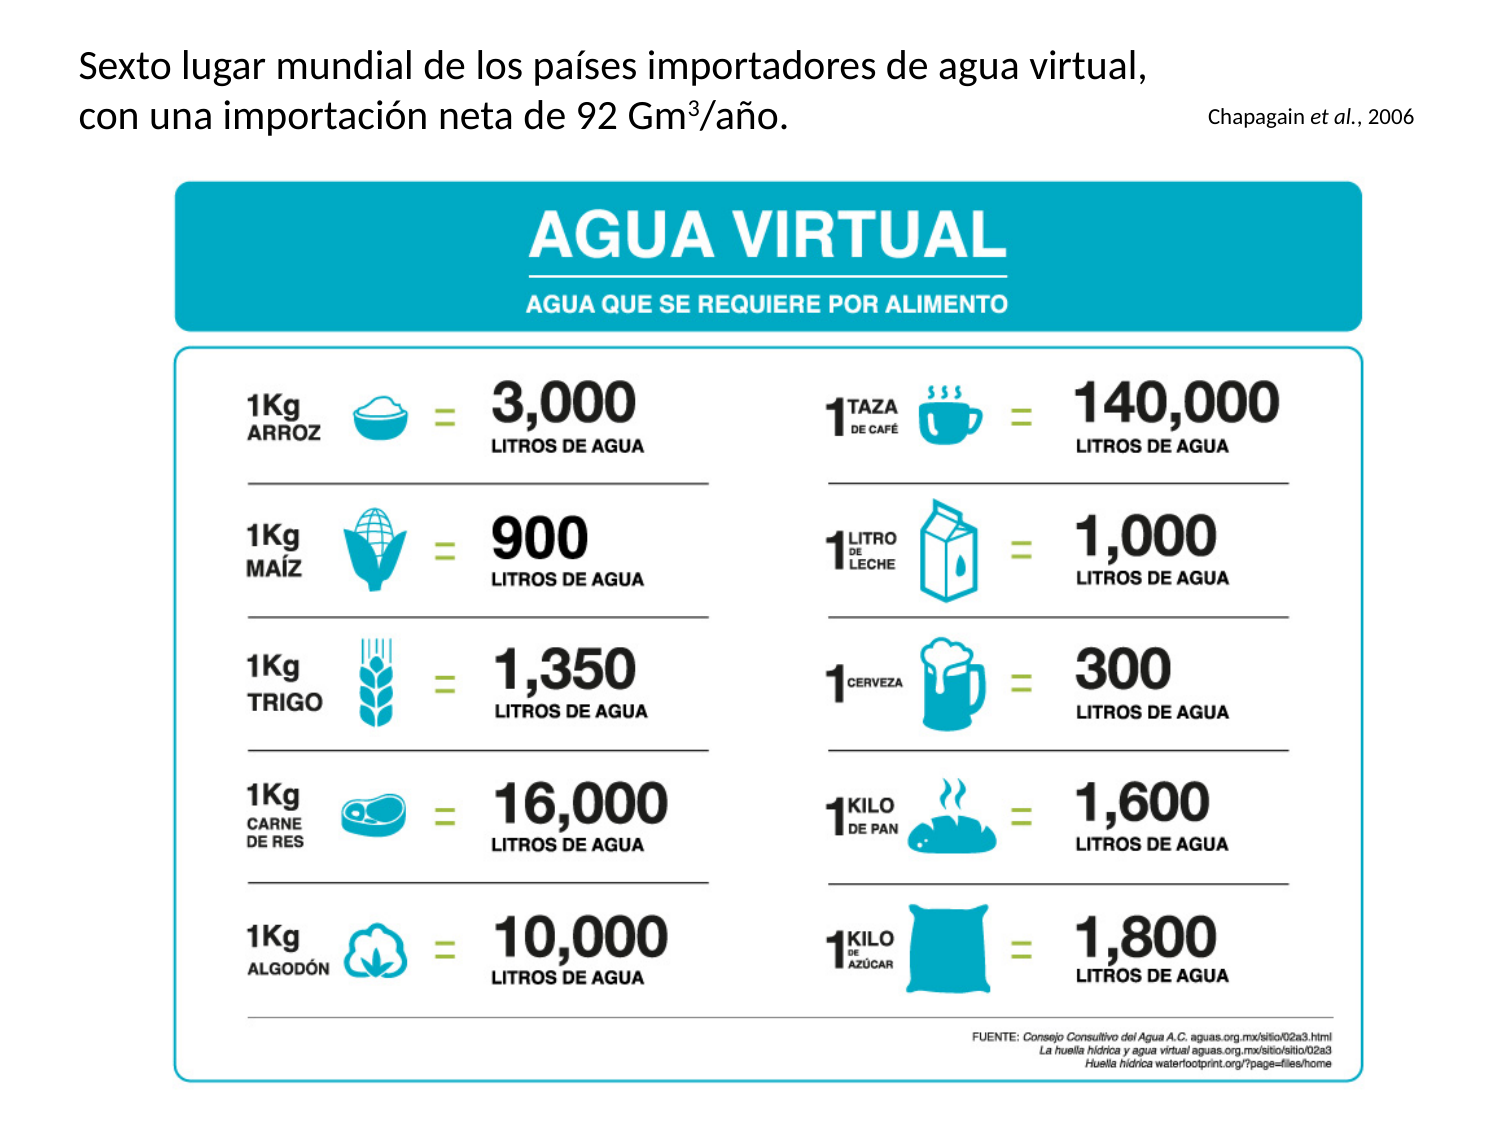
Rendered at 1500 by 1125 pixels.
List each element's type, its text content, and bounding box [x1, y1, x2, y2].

text_box Chapagain et al., 2006 [1193, 94, 1436, 137]
text_box Sexto lugar mundial de los países importadores de agua virtual, con una importación neta de 92 Gm3/año. [63, 30, 1228, 145]
picture [152, 156, 1383, 1100]
